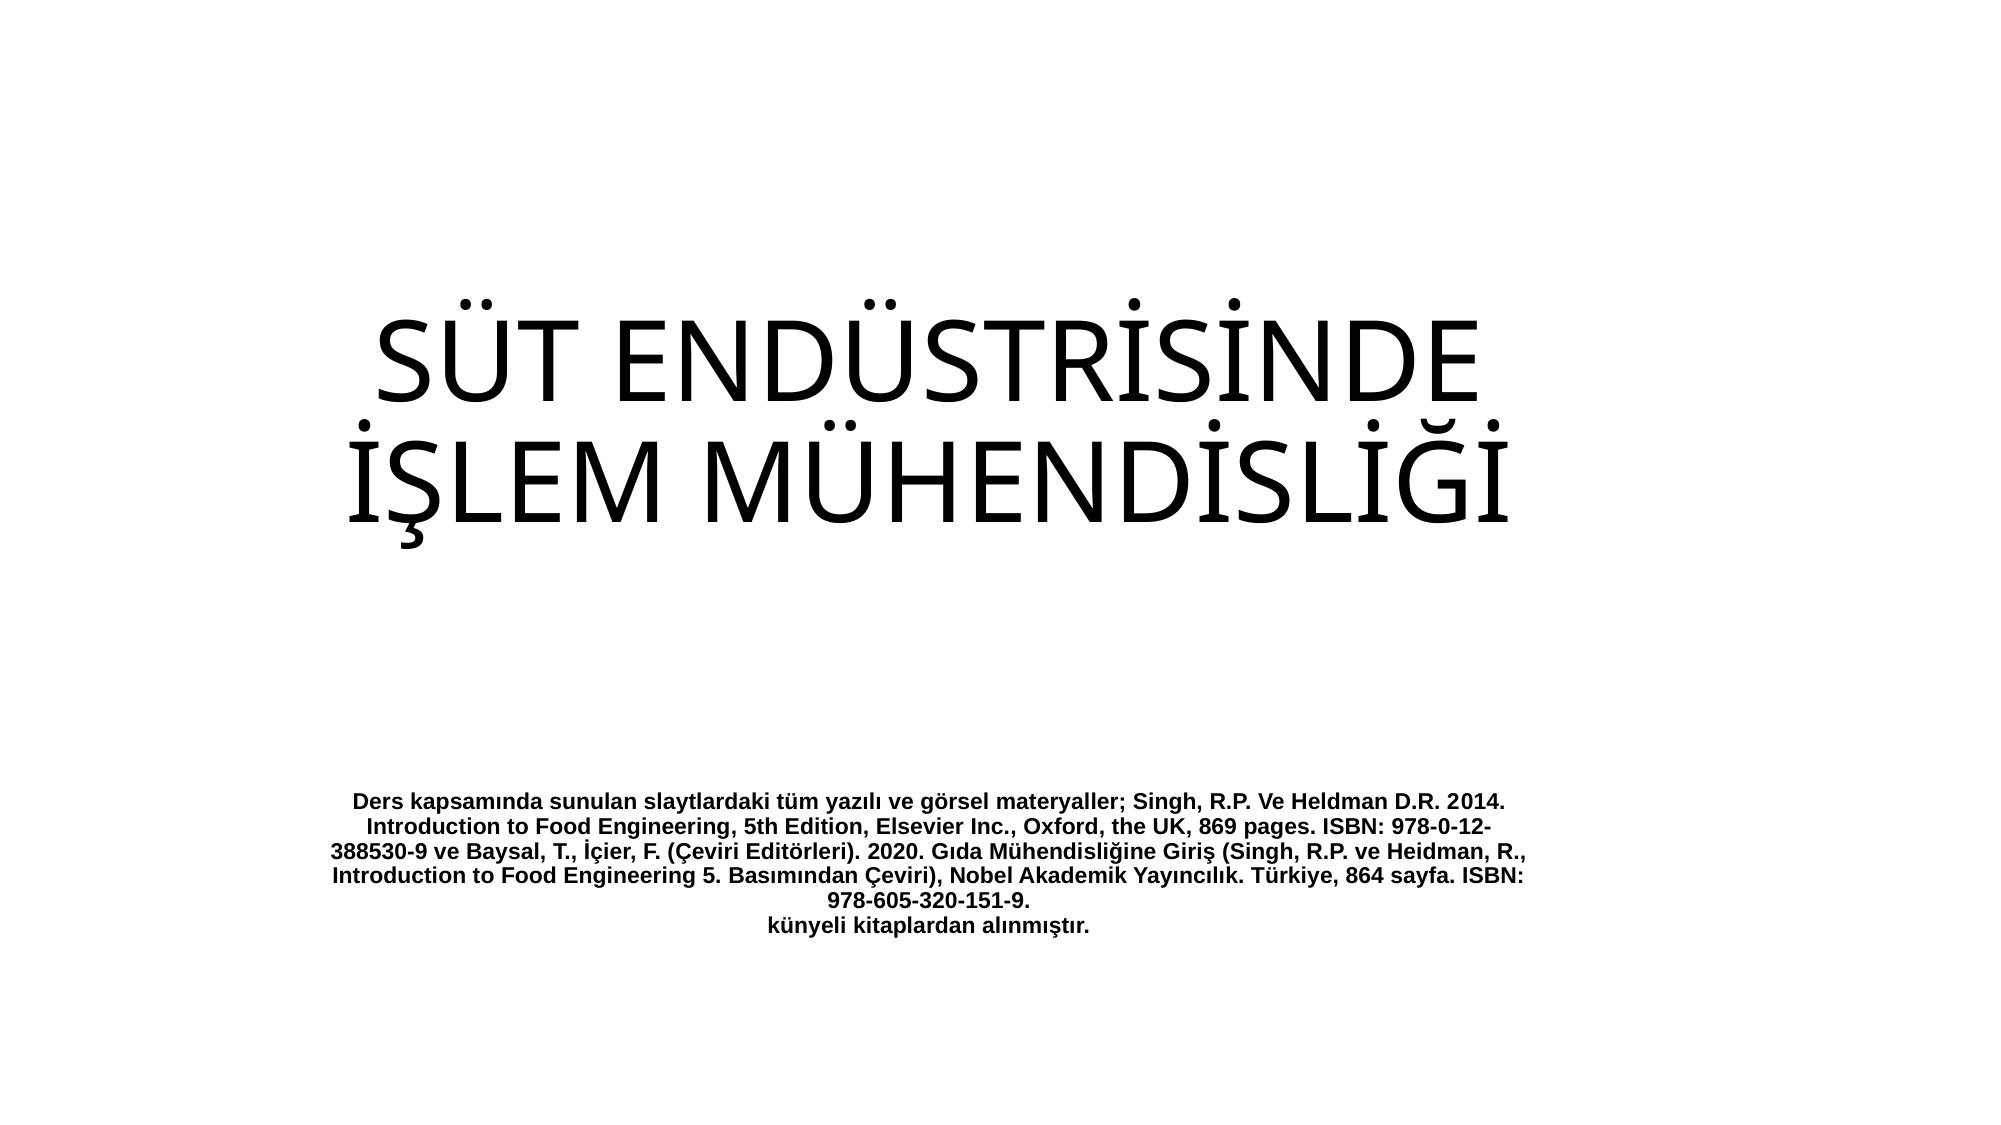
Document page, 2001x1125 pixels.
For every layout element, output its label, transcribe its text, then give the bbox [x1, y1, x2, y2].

title SÜT ENDÜSTRİSİNDE İŞLEM MÜHENDİSLİĞİ Ders kapsamında sunulan slaytlardaki tüm yazılı ve görsel materyaller; Singh, R.P. Ve Heldman D.R. 2014. Introduction to Food Engineering, 5th Edition, Elsevier Inc., Oxford, the UK, 869 pages. ISBN: 978-0-12-388530-9 ve Baysal, T., İçier, F. (Çeviri Editörleri). 2020. Gıda Mühendisliğine Giriş (Singh, R.P. ve Heidman, R., Introduction to Food Engineering 5. Basımından Çeviri), Nobel Akademik Yayıncılık. Türkiye, 864 sayfa. ISBN: 978-605-320-151-9. künyeli kitaplardan alınmıştır. [314, 704, 1544, 1068]
